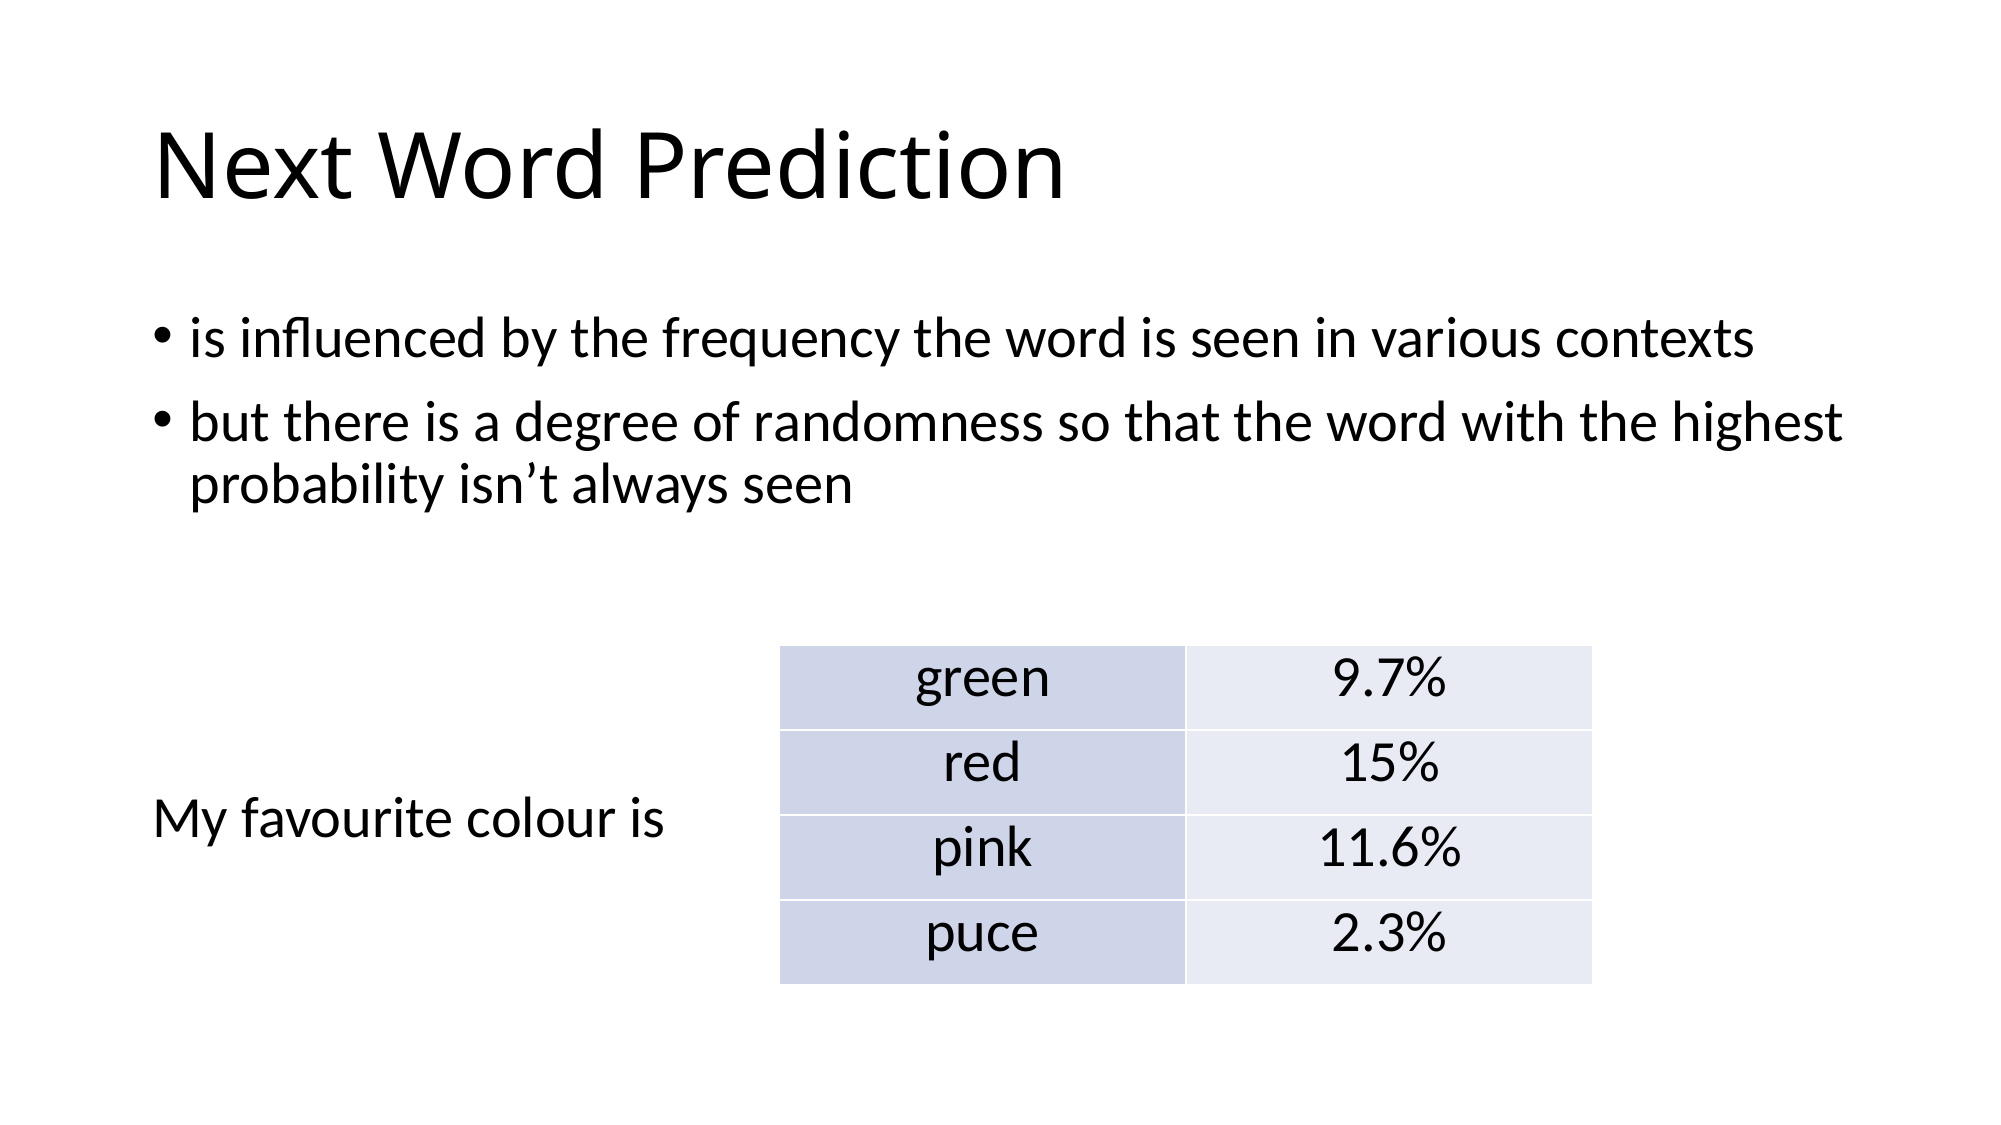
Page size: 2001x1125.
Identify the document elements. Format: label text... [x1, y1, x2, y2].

table_cell puce [780, 901, 1185, 984]
title Next Word Prediction [137, 59, 1863, 278]
list is influenced by the frequency the word is seen in various contexts but there is a degree of randomness so that the word with the highest probability isn’t always seen [137, 299, 1863, 1014]
table_cell 2.3% [1187, 901, 1592, 984]
table_cell 15% [1187, 731, 1592, 814]
table_cell red [780, 731, 1185, 814]
table_cell 11.6% [1187, 816, 1592, 899]
table_cell pink [780, 816, 1185, 899]
text_box My favourite colour is [137, 771, 779, 857]
table_header green [780, 646, 1185, 729]
table_header 9.7% [1187, 646, 1592, 729]
